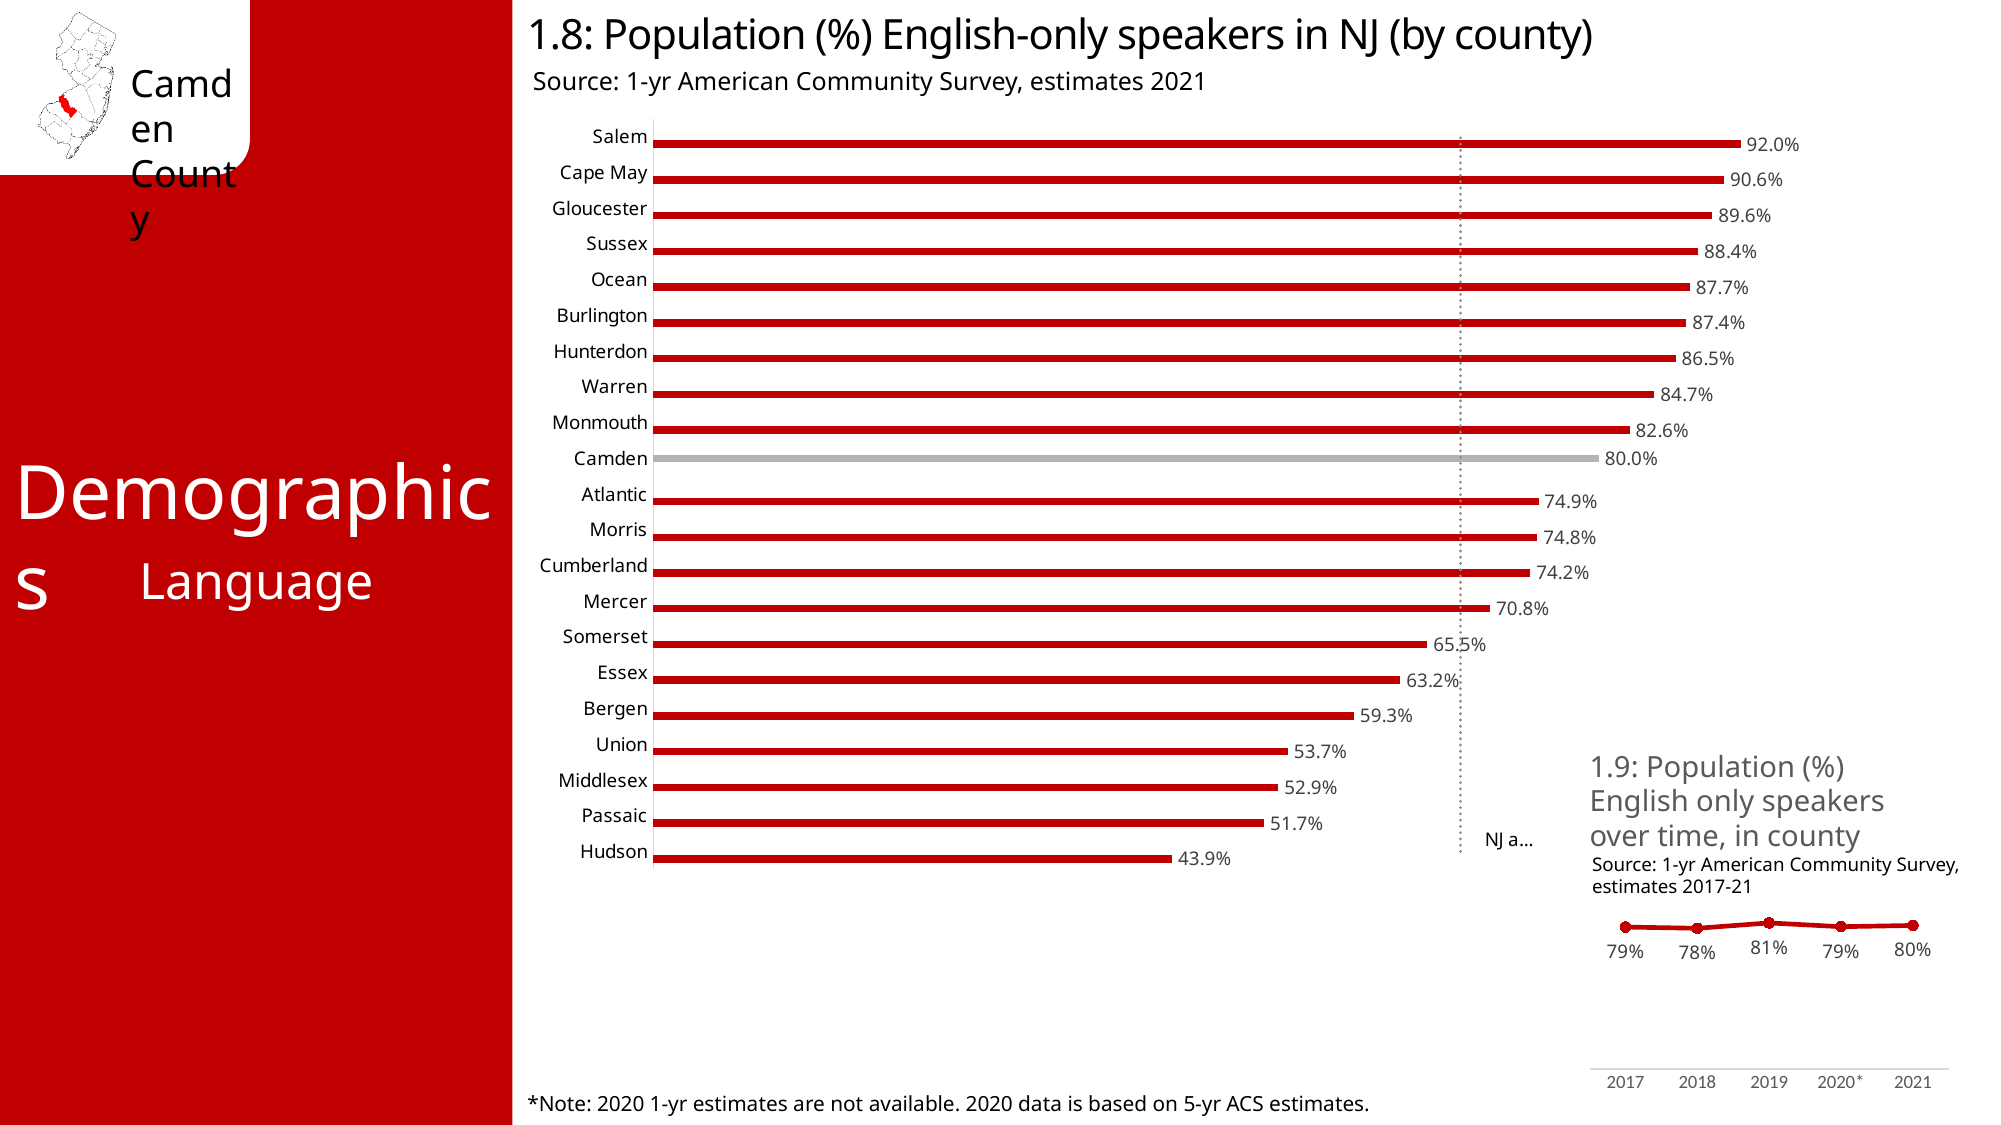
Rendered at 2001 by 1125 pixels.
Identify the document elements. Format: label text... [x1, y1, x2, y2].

text_box Source: 1-yr American Community Survey, estimates 2021 [518, 58, 1575, 100]
chart [520, 99, 2000, 1107]
text_box *Note: 2020 1-yr estimates are not available. 2020 data is based on 5-yr ACS estimates. [512, 1083, 1570, 1124]
text_box 1.8: Population (%) English-only speakers in NJ (by county) [512, 0, 1863, 65]
text_box 1.9: Population (%) English only speakers over time, in county [1860, 740, 1963, 837]
picture [38, 12, 116, 159]
text_box Language [51, 542, 461, 617]
text_box Demographics [0, 437, 513, 633]
